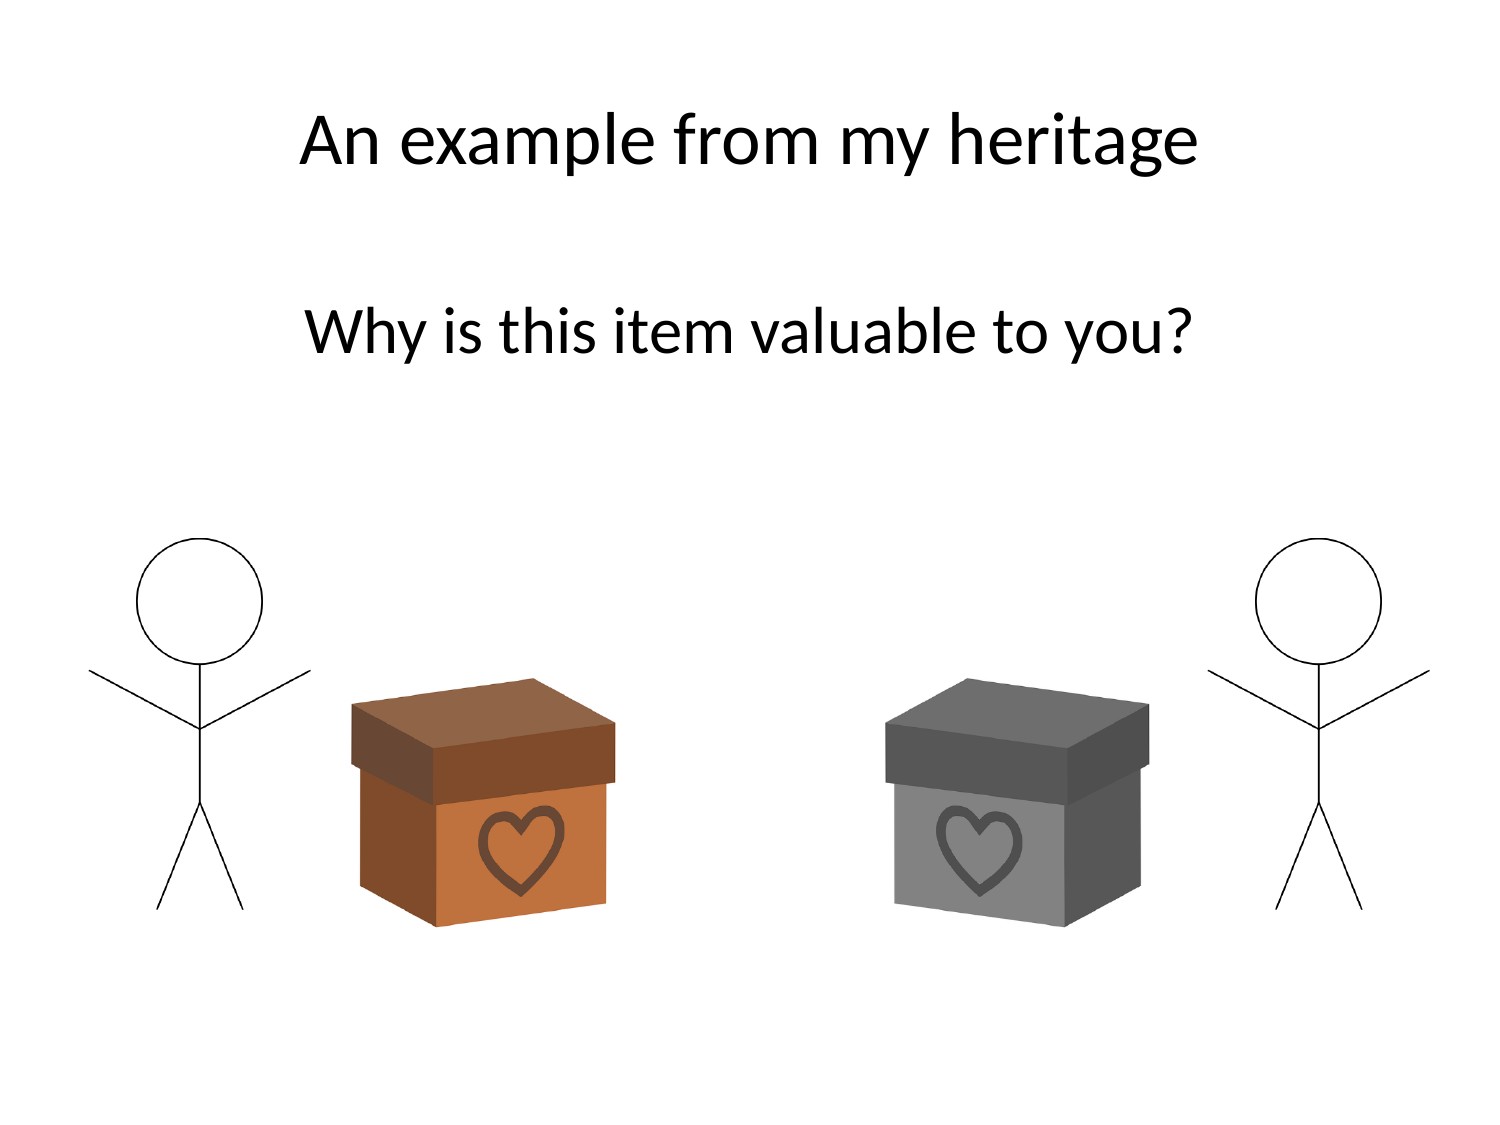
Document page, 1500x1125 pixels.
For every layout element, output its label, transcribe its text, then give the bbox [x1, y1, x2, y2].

picture [87, 538, 311, 910]
picture [1206, 538, 1430, 910]
picture [336, 656, 630, 932]
picture [870, 656, 1164, 932]
list An example from my heritage Why is this item valuable to you? [75, 82, 1425, 825]
